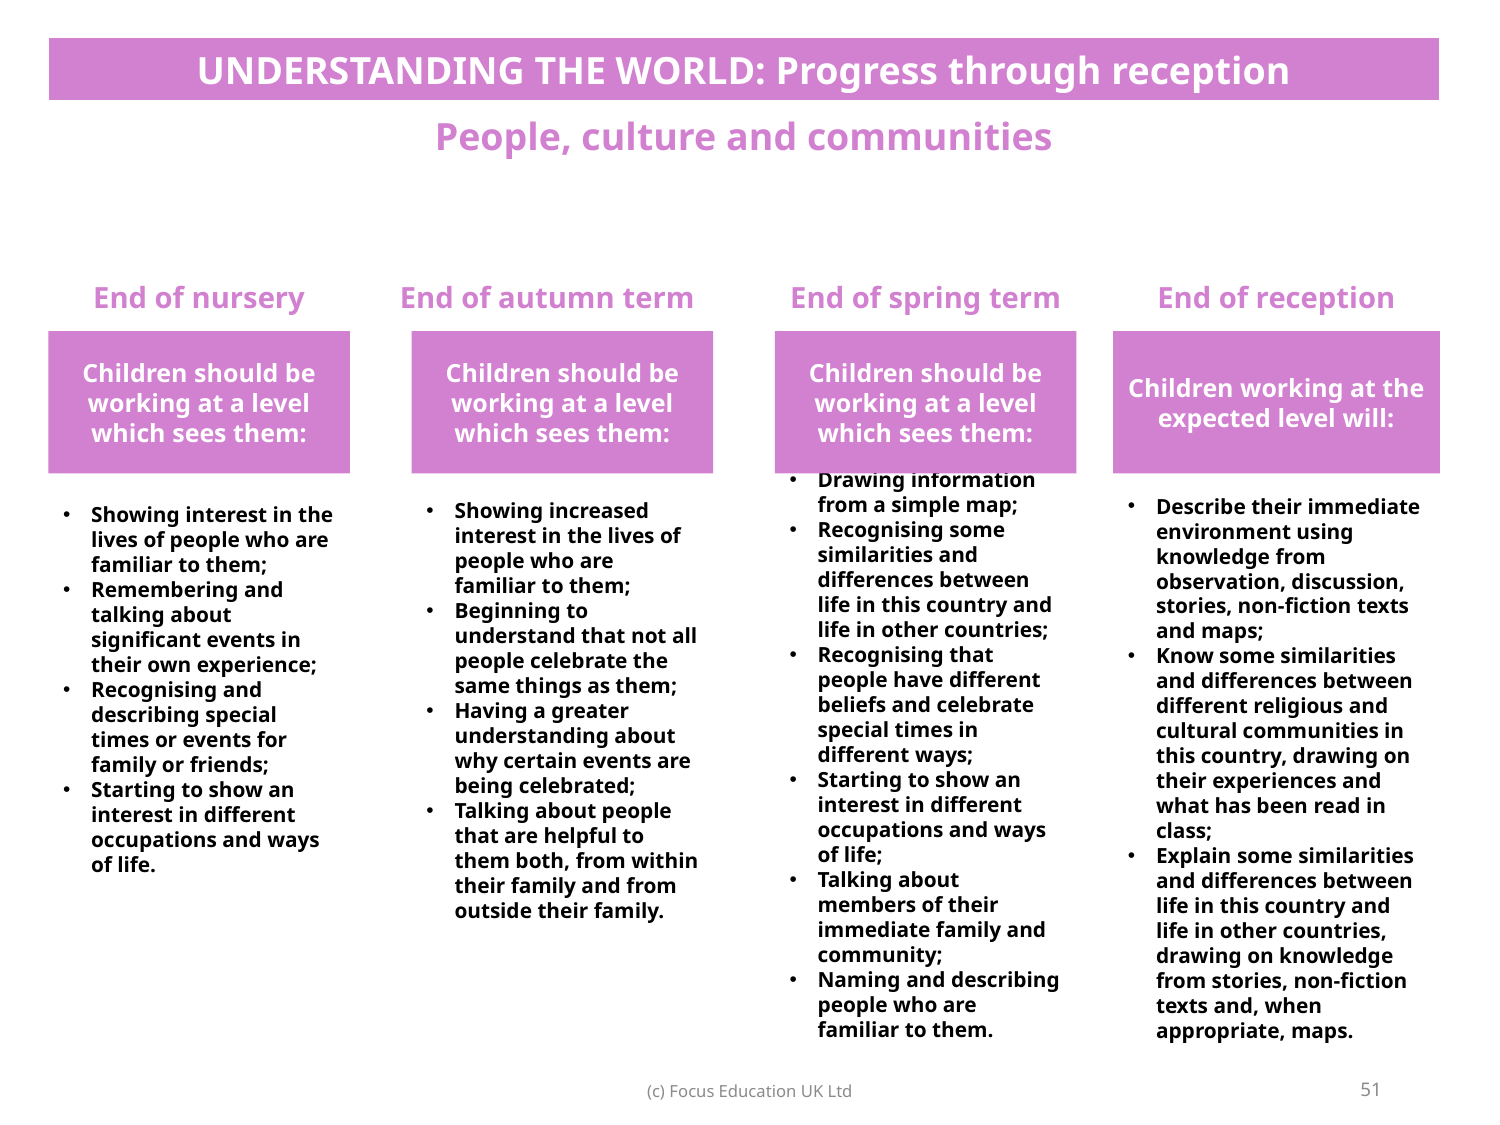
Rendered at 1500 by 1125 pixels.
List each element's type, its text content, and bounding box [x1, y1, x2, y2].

text_box End of reception [1113, 271, 1440, 322]
table_header UNDERSTANDING THE WORLD: Progress through reception [49, 38, 1439, 100]
text_box End of spring term [774, 271, 1077, 322]
text_box Children should be working at a level which sees them: [774, 330, 1077, 474]
footer (c) Focus Education UK Ltd [496, 1062, 1004, 1122]
table_cell People, culture and communities [49, 106, 1439, 168]
text_box Drawing information from a simple map; Recognising some similarities and differences between life in this country and life in other countries; Recognising that people have different beliefs and celebrate special times in different ways; Starting to show an interest in different occupations and ways of life; Talking about members of their immediate family and community; Naming and describing people who are familiar to them. [774, 500, 1077, 1033]
text_box Showing increased interest in the lives of people who are familiar to them; Beginning to understand that not all people celebrate the same things as them; Having a greater understanding about why certain events are being celebrated; Talking about people that are helpful to them both, from within their family and from outside their family. [411, 500, 714, 920]
text_box Children should be working at a level which sees them: [411, 330, 714, 474]
text_box Showing interest in the lives of people who are familiar to them; Remembering and talking about significant events in their own experience; Recognising and describing special times or events for family or friends; Starting to show an interest in different occupations and ways of life. [47, 500, 351, 865]
text_box Describe their immediate environment using knowledge from observation, discussion, stories, non-fiction texts and maps; Know some similarities and differences between different religious and cultural communities in this country, drawing on their experiences and what has been read in class; Explain some similarities and differences between life in this country and life in other countries, drawing on knowledge from stories, non-fiction texts and, when appropriate, maps. [1112, 500, 1441, 1045]
text_box Children working at the expected level will: [1112, 330, 1441, 474]
text_box End of nursery [48, 271, 350, 322]
text_box Children should be working at a level which sees them: [47, 330, 351, 474]
slide_number 51 [1059, 1060, 1397, 1121]
text_box End of autumn term [381, 271, 714, 322]
